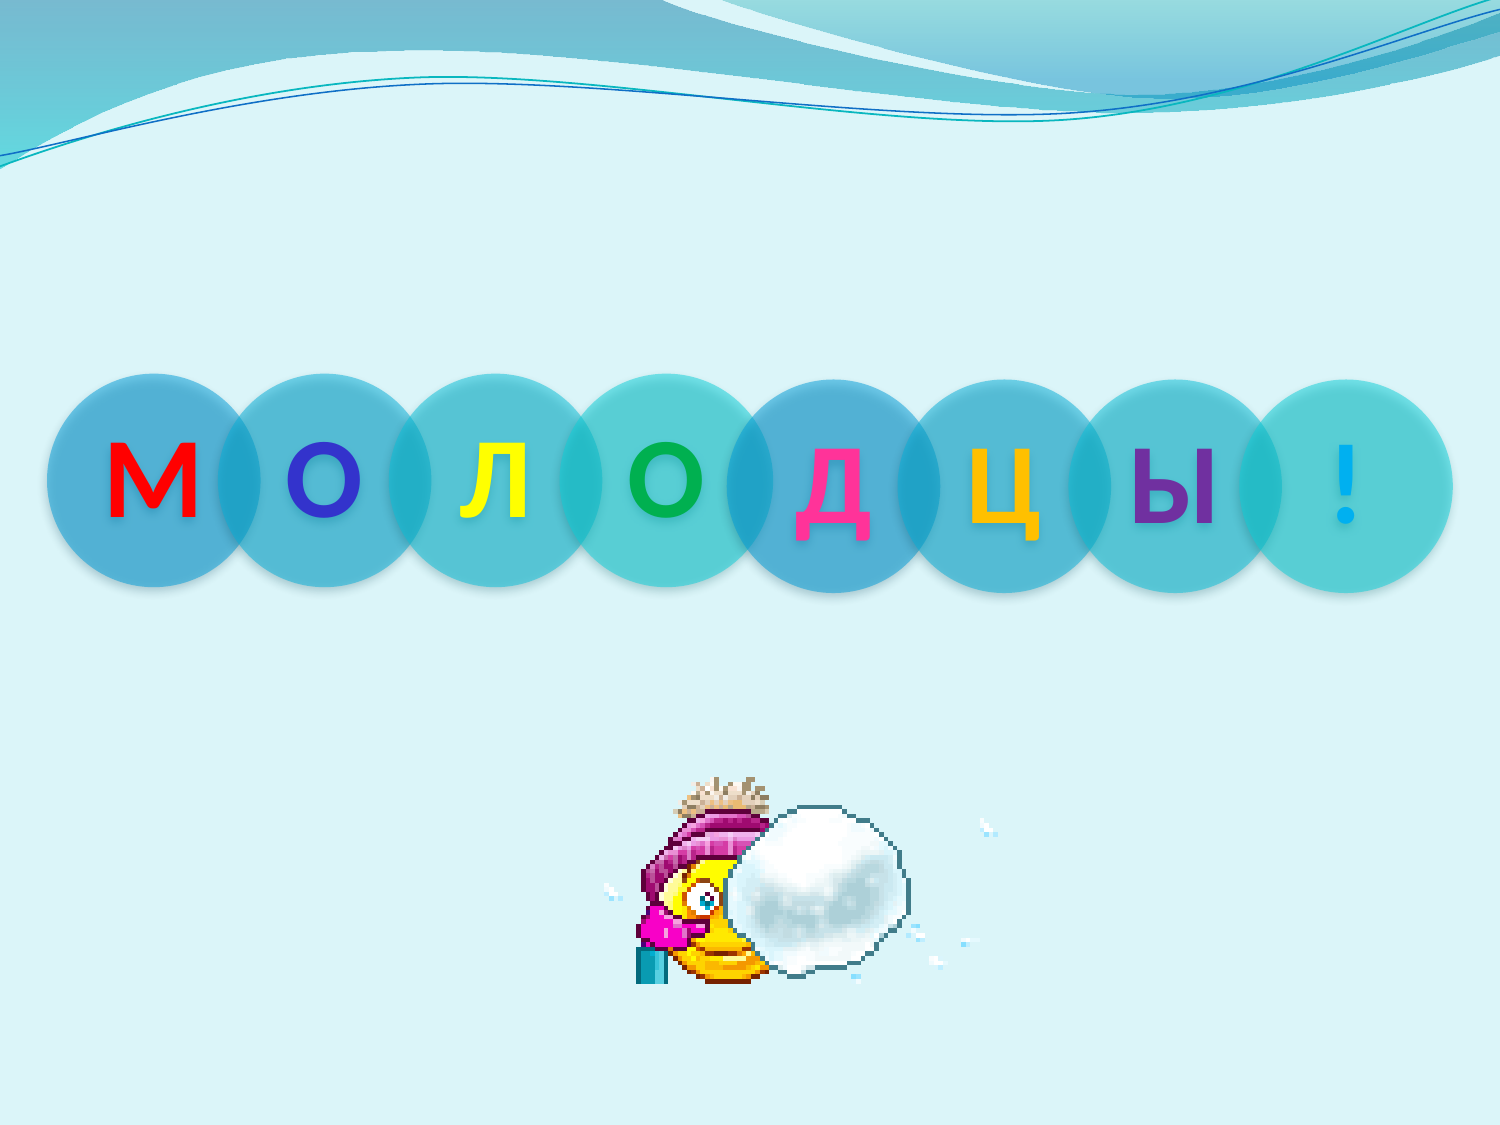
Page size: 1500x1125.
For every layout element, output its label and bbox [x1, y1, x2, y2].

text_box [46, 93, 719, 868]
picture [550, 773, 1035, 984]
text_box [726, 81, 1454, 891]
